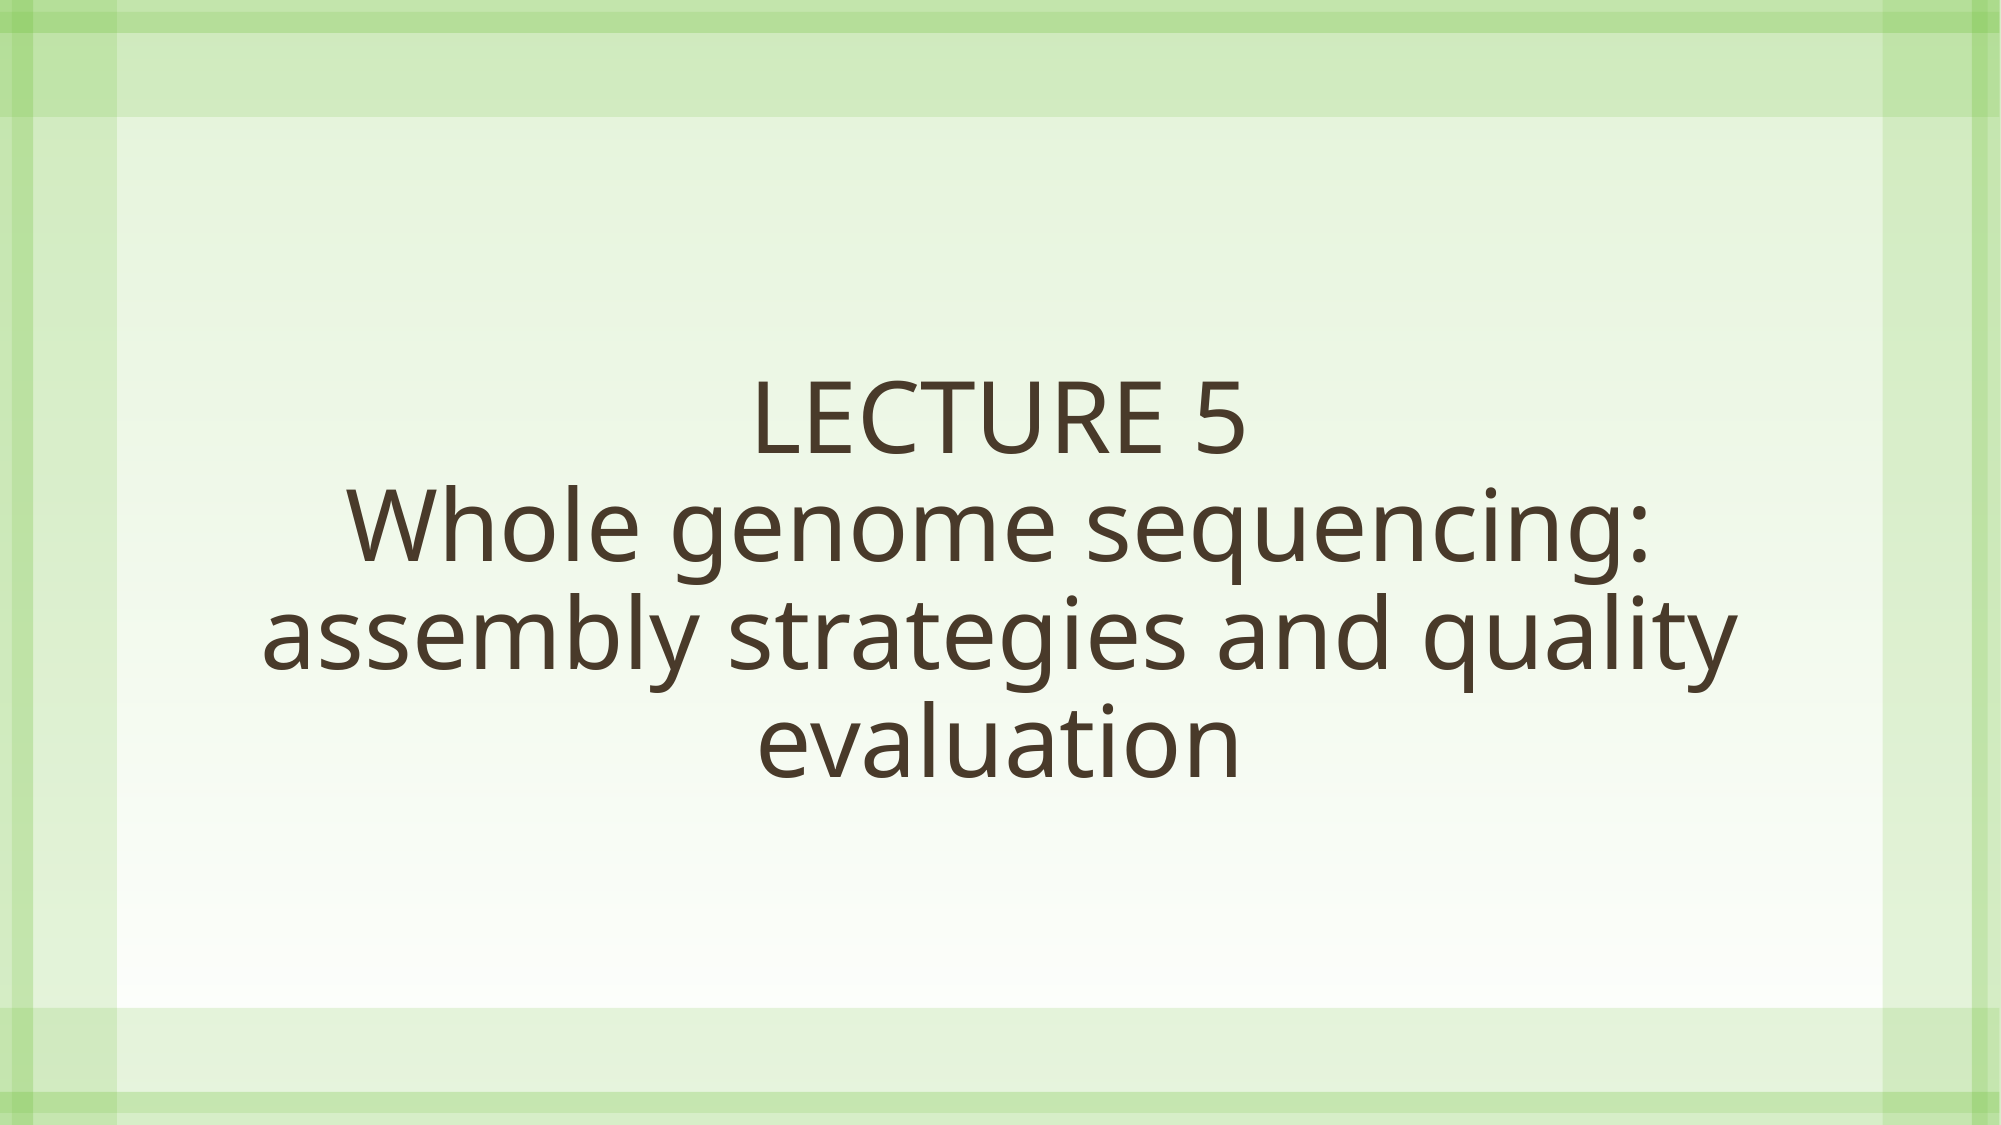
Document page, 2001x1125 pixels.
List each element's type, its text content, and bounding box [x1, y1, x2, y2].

title LECTURE 5 Whole genome sequencing: assembly strategies and quality evaluation [212, 653, 1788, 807]
